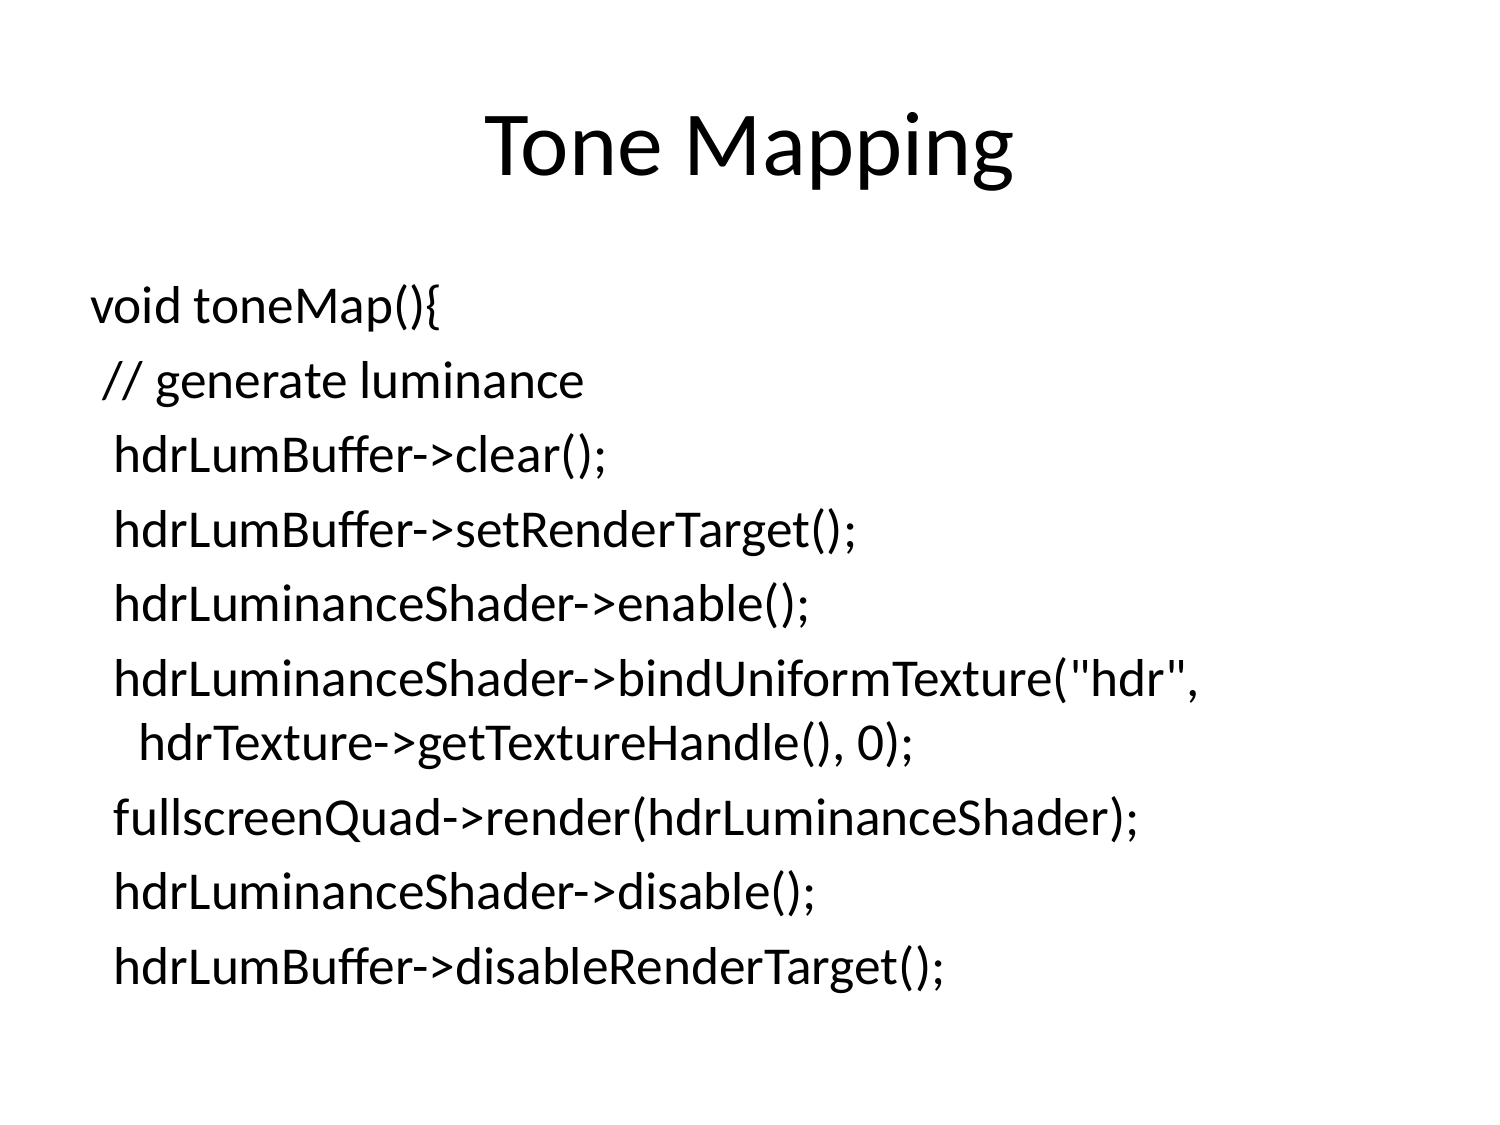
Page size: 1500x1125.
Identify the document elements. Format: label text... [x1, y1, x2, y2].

list void toneMap(){ // generate luminance hdrLumBuffer->clear(); hdrLumBuffer->setRenderTarget(); hdrLuminanceShader->enable(); hdrLuminanceShader->bindUniformTexture("hdr", hdrTexture->getTextureHandle(), 0); fullscreenQuad->render(hdrLuminanceShader); hdrLuminanceShader->disable(); hdrLumBuffer->disableRenderTarget(); [75, 262, 1425, 1005]
title Tone Mapping [75, 45, 1425, 233]
